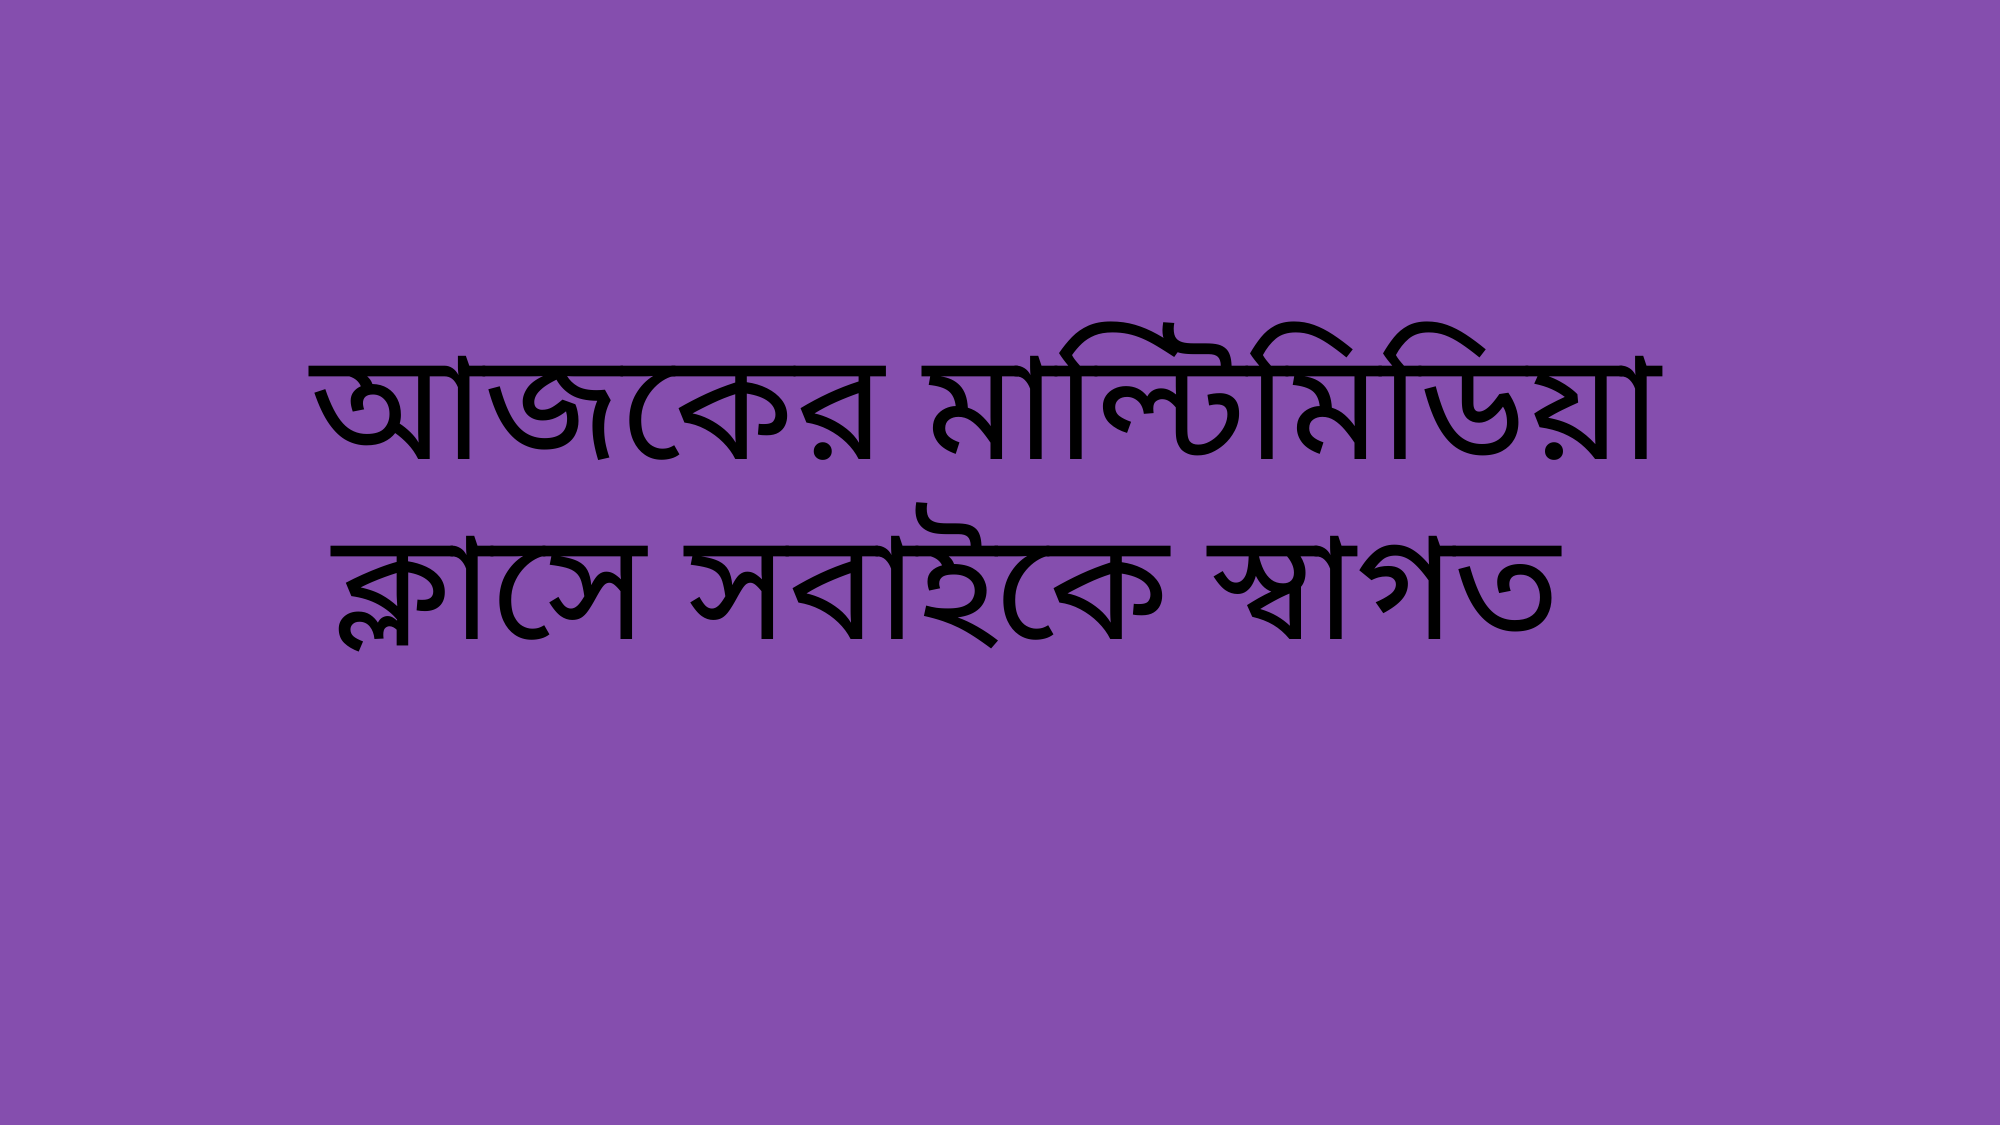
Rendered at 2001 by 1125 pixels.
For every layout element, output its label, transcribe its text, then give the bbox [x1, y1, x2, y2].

text_box আজকের মাল্টিমিডিয়া ক্লাসে সবাইকে স্বাগত [187, 302, 1785, 678]
